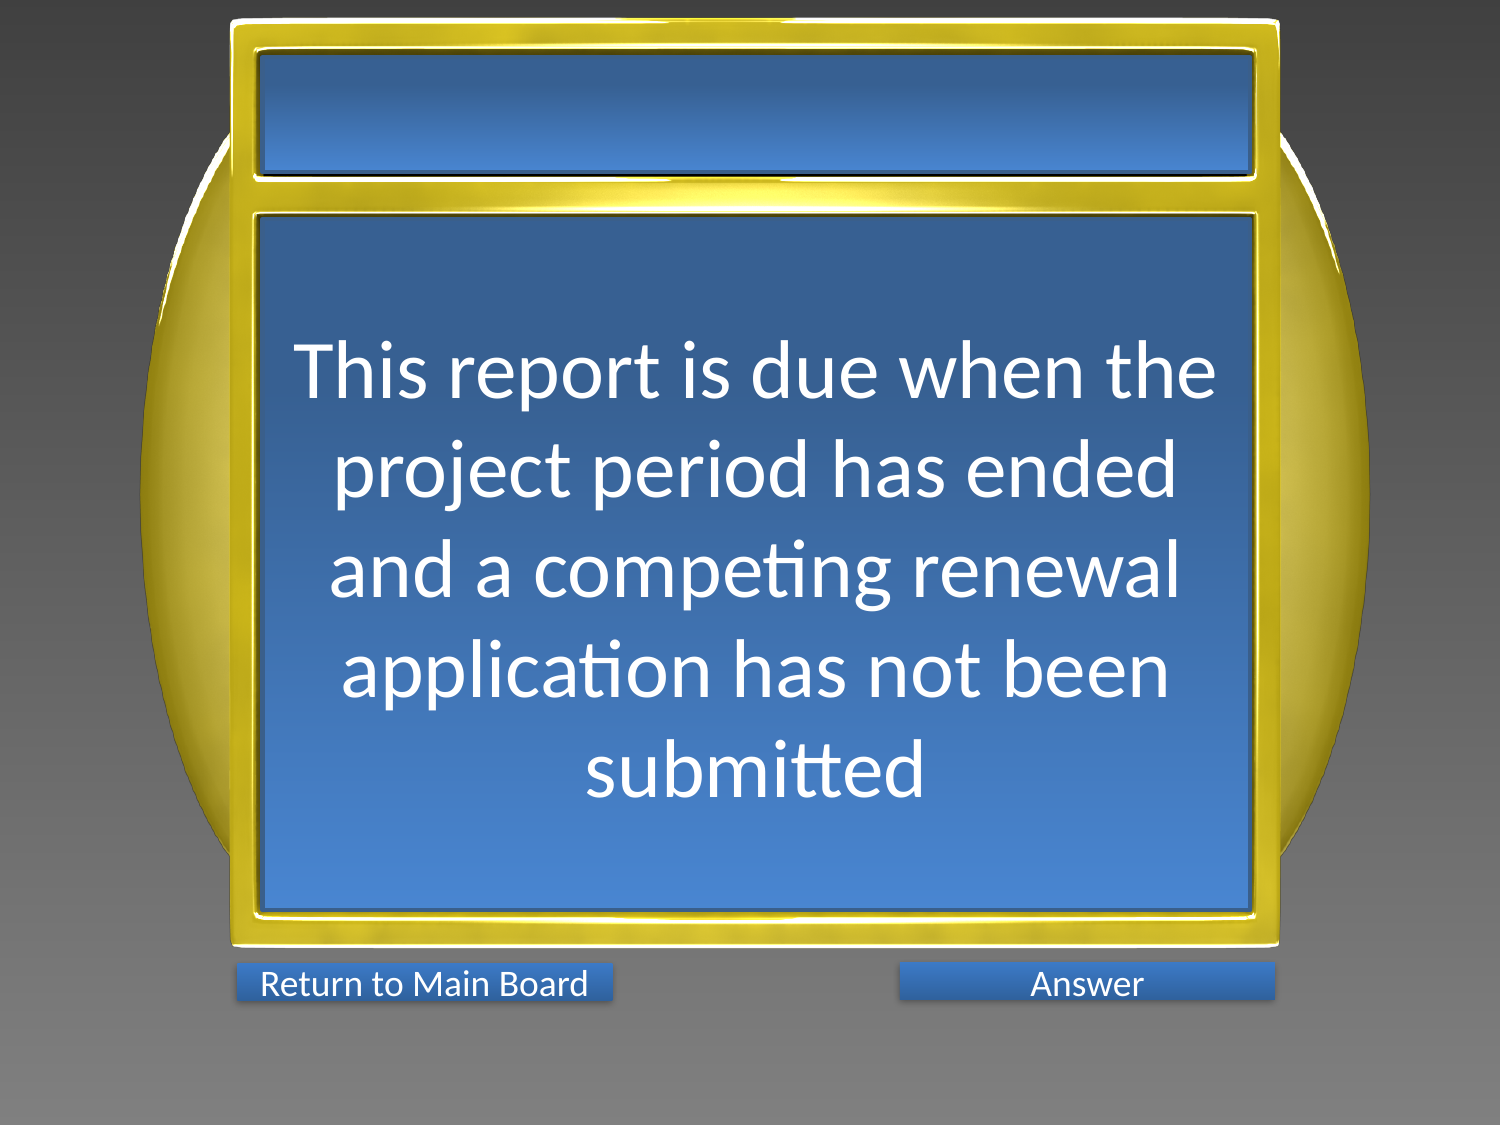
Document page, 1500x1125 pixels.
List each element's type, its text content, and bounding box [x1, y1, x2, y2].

text_box Return to Main Board [237, 963, 613, 1001]
text_box This report is due when the project period has ended and a competing renewal application has not been submitted [260, 217, 1252, 912]
picture [125, 0, 1388, 1050]
text_box Answer [899, 962, 1275, 1000]
